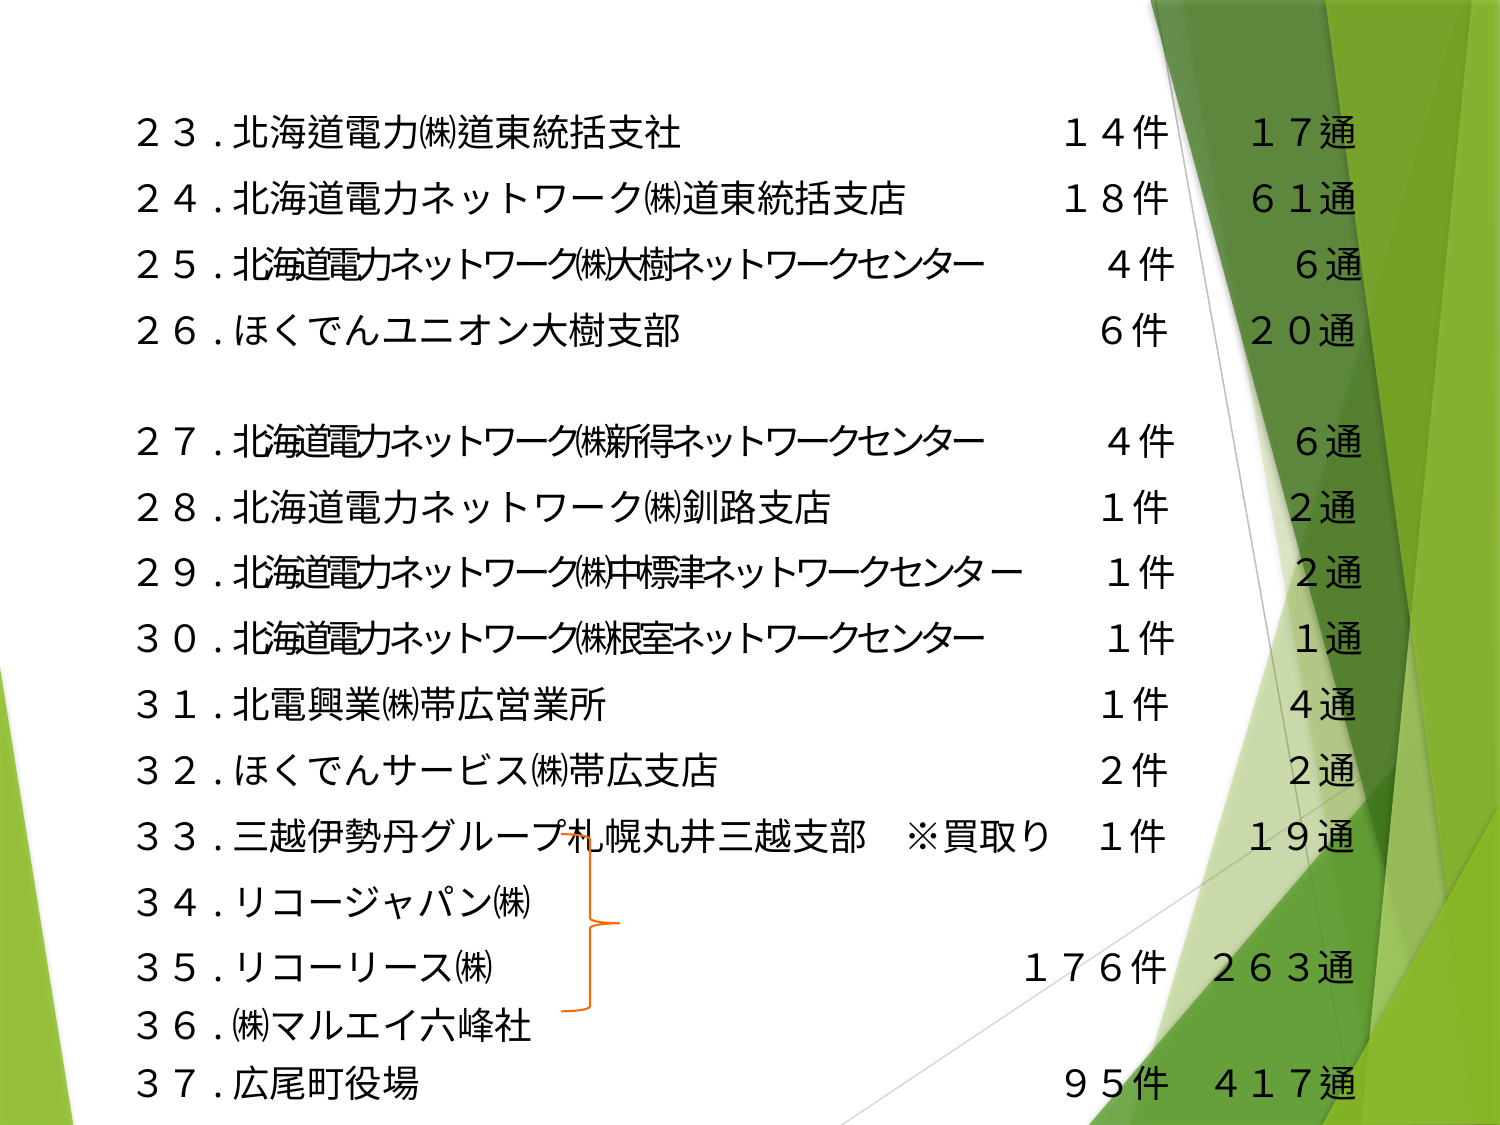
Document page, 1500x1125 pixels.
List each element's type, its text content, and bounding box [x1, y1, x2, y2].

text_box [560, 834, 620, 1012]
list ２３.北海道電力㈱道東統括支社 １４件 １７通 ２４.北海道電力ネットワーク㈱道東統括支店 １８件 ６１通 ２５.北海道電力ネットワーク㈱大樹ネットワークセンター ４件 ６通 ２６.ほくでんユニオン大樹支部 ６件 ２０通 ２７.北海道電力ネットワーク㈱新得ネットワークセンター ４件 ６通 ２８.北海道電力ネットワーク㈱釧路支店 １件 ２通 ２９.北海道電力ネットワーク㈱中標津ネットワークセンター １件 ２通 ３０.北海道電力ネットワーク㈱根室ネットワークセンター １件 １通 ３１.北電興業㈱帯広営業所 １件 ４通 ３２.ほくでんサービス㈱帯広支店 ２件 ２通 ３３.三越伊勢丹グループ札幌丸井三越支部 ※買取り １件 １９通 ３４.リコージャパン㈱ ３５.リコーリース㈱ １７６件 ２６３通 ３６.㈱マルエイ六峰社 ３７.広尾町役場 ９５件 ４１７通 [76, 101, 1447, 1071]
